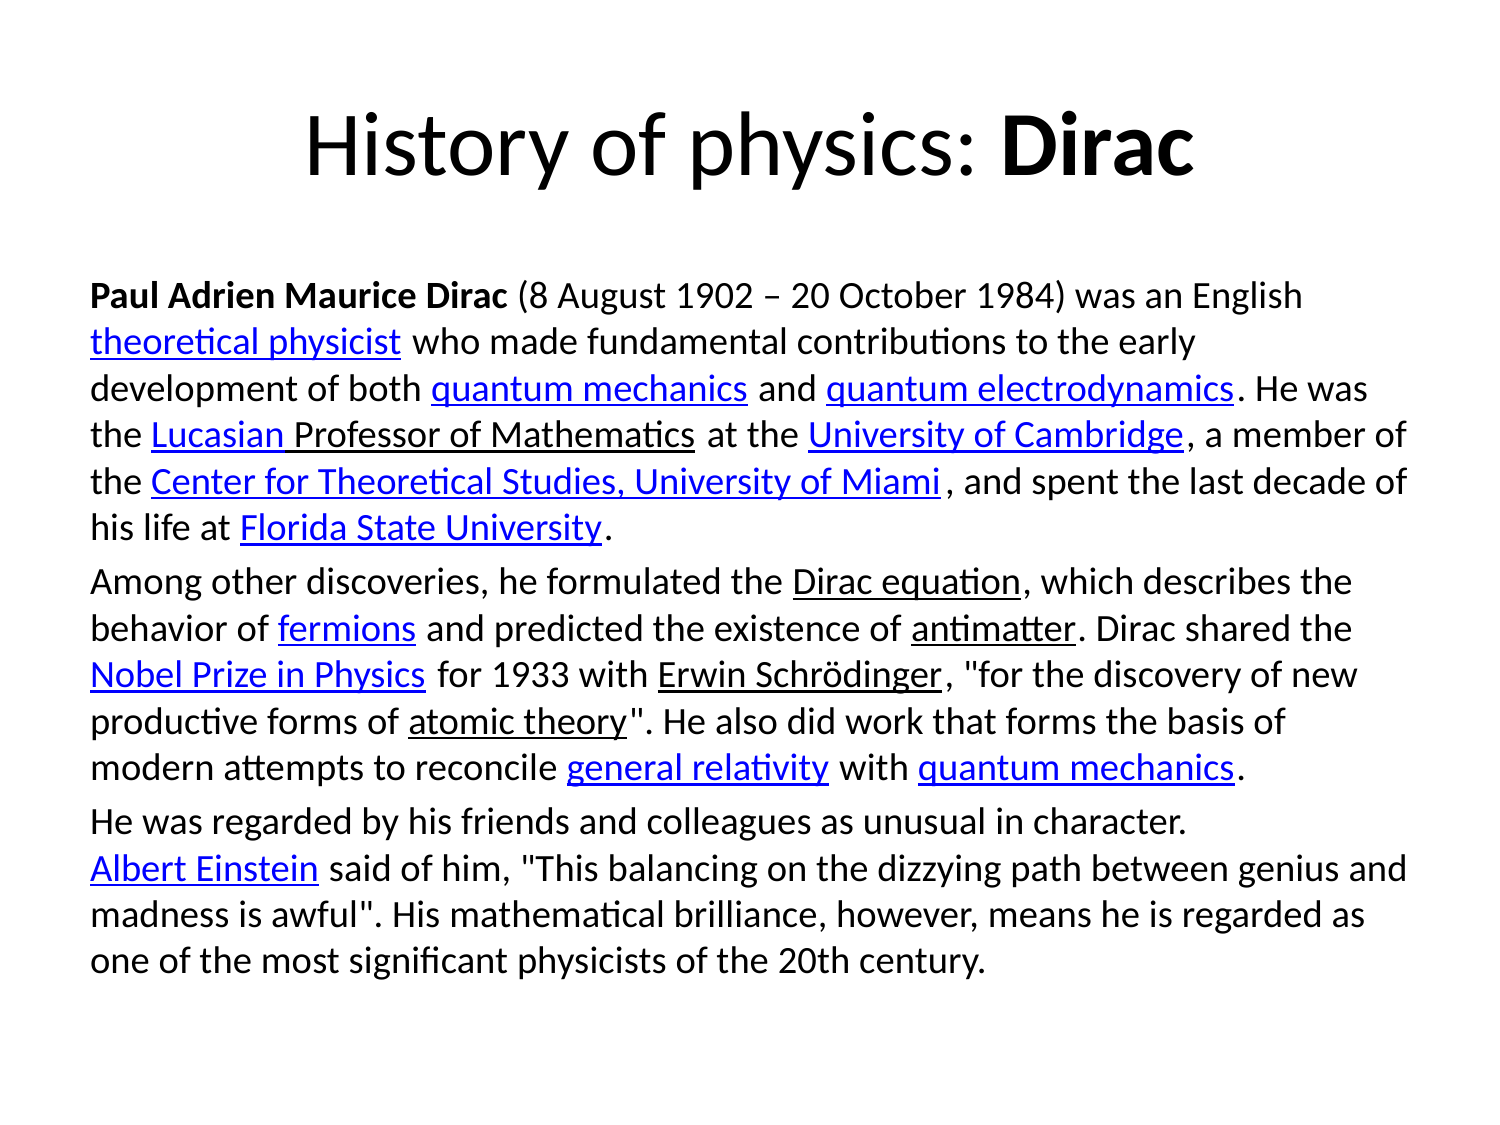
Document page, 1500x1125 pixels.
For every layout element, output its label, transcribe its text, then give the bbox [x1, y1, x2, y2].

title History of physics: Dirac [75, 45, 1425, 233]
list Paul Adrien Maurice Dirac (8 August 1902 – 20 October 1984) was an English theoretical physicist who made fundamental contributions to the early development of both quantum mechanics and quantum electrodynamics. He was the Lucasian Professor of Mathematics at the University of Cambridge, a member of the Center for Theoretical Studies, University of Miami, and spent the last decade of his life at Florida State University. Among other discoveries, he formulated the Dirac equation, which describes the behavior of fermions and predicted the existence of antimatter. Dirac shared the Nobel Prize in Physics for 1933 with Erwin Schrödinger, "for the discovery of new productive forms of atomic theory". He also did work that forms the basis of modern attempts to reconcile general relativity with quantum mechanics. He was regarded by his friends and colleagues as unusual in character. Albert Einstein said of him, "This balancing on the dizzying path between genius and madness is awful". His mathematical brilliance, however, means he is regarded as one of the most significant physicists of the 20th century. [75, 262, 1425, 1005]
